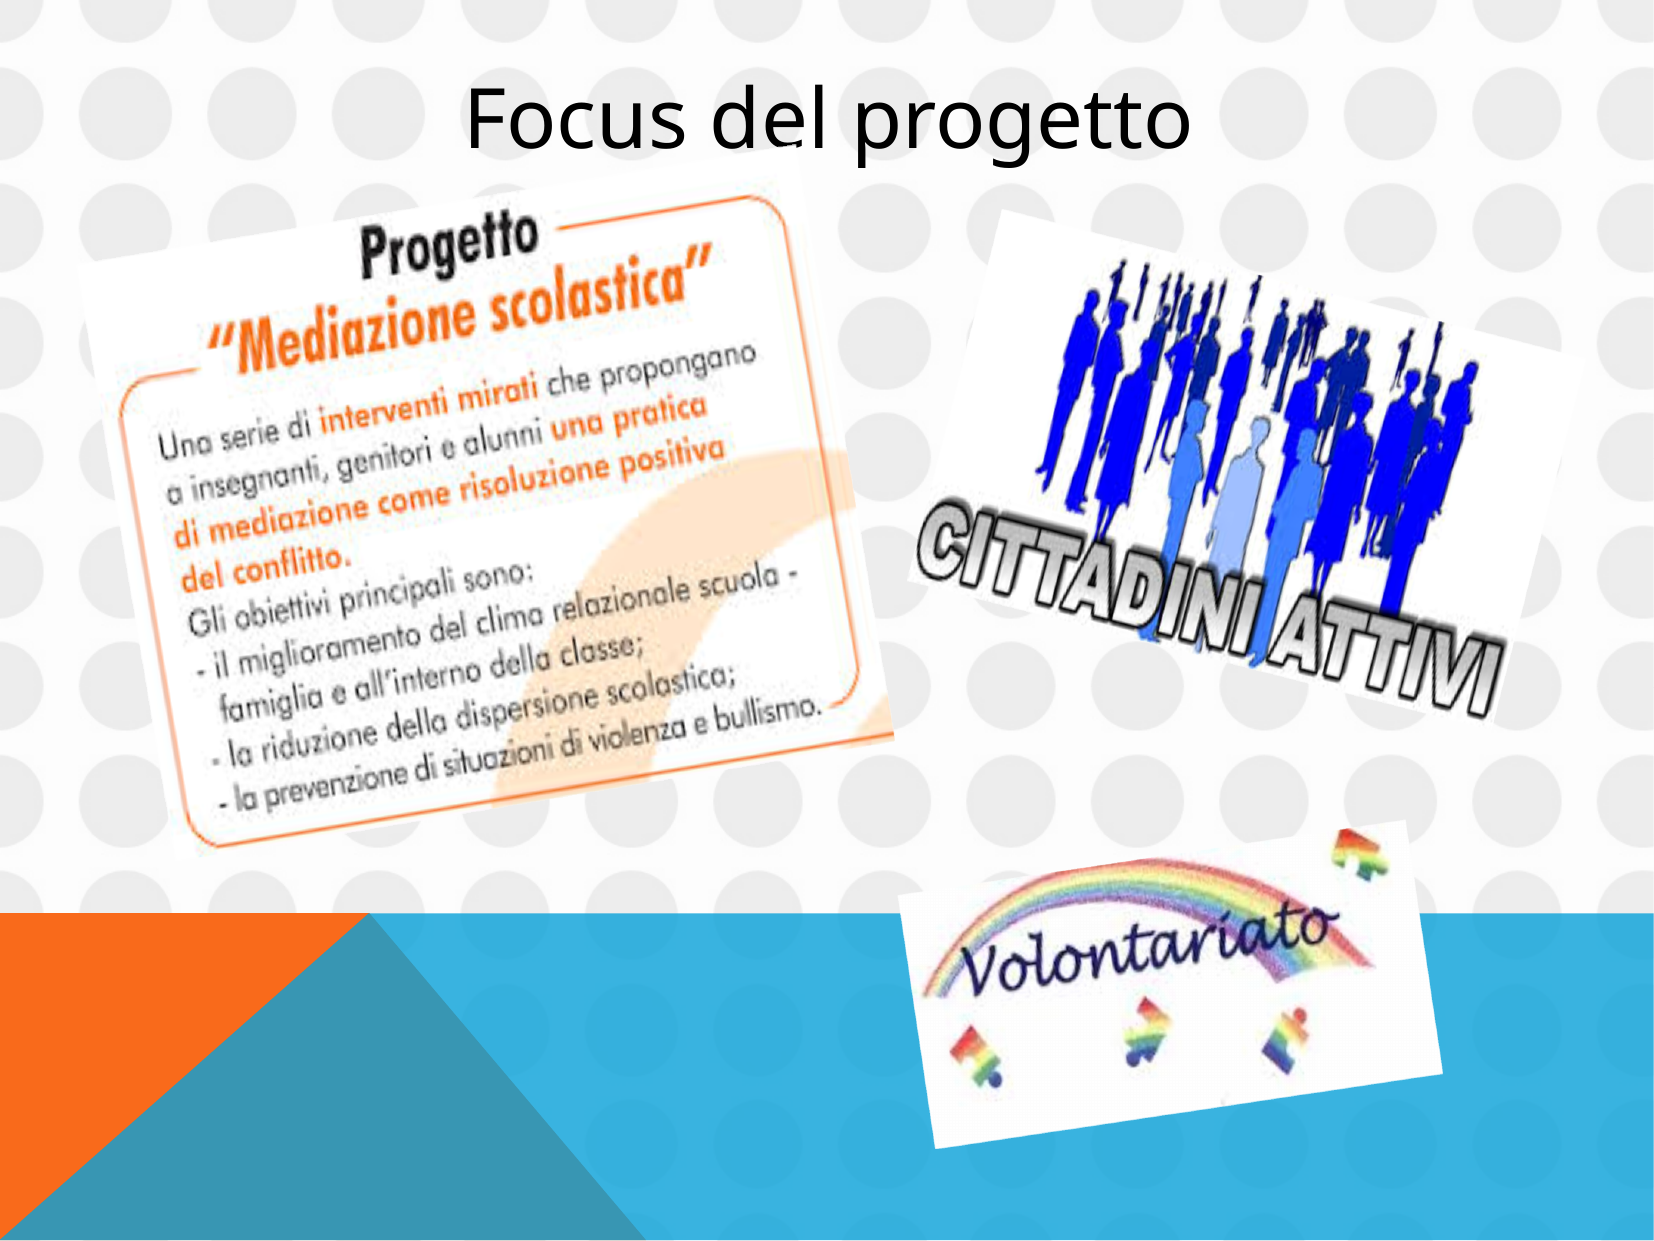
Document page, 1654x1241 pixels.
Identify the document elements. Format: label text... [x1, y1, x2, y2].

picture [78, 146, 894, 860]
title Focus del progetto [148, 66, 1509, 166]
picture [899, 821, 1442, 1148]
picture [908, 210, 1585, 729]
